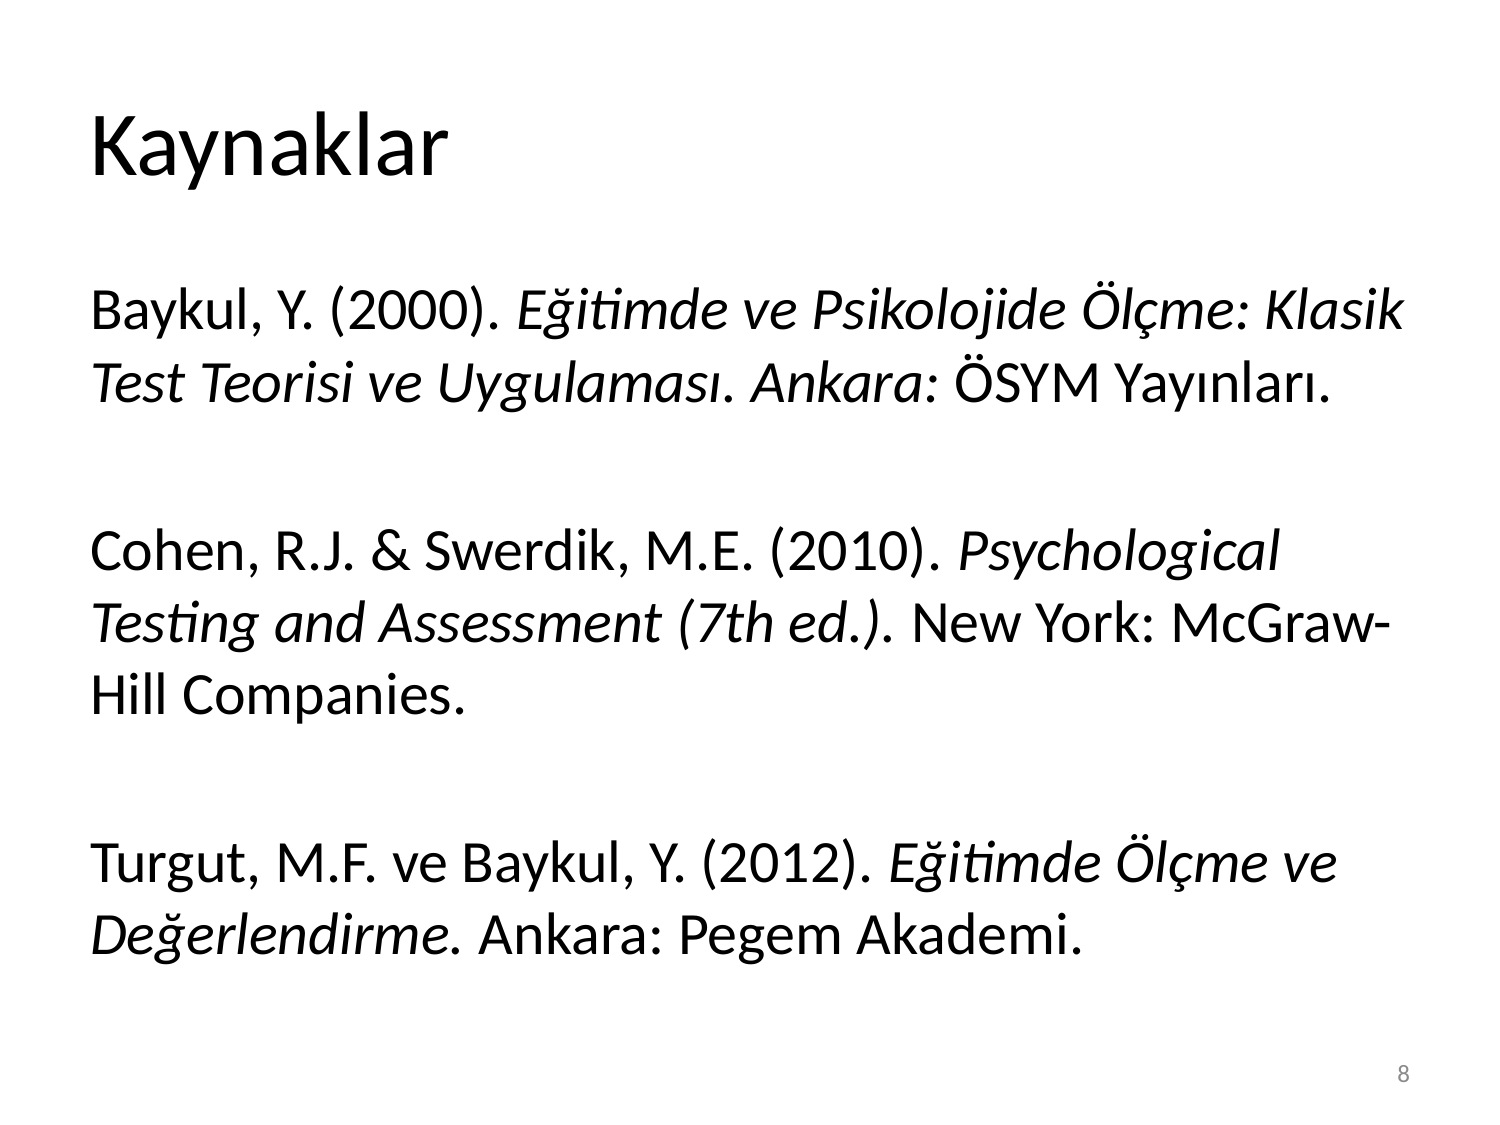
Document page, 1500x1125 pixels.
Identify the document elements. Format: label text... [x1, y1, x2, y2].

title Kaynaklar [75, 45, 1425, 233]
slide_number 8 [1074, 1042, 1425, 1103]
list Baykul, Y. (2000). Eğitimde ve Psikolojide Ölçme: Klasik Test Teorisi ve Uygulaması. Ankara: ÖSYM Yayınları. Cohen, R.J. & Swerdik, M.E. (2010). Psychological Testing and Assessment (7th ed.). New York: McGraw-Hill Companies. Turgut, M.F. ve Baykul, Y. (2012). Eğitimde Ölçme ve Değerlendirme. Ankara: Pegem Akademi. [75, 262, 1425, 1005]
